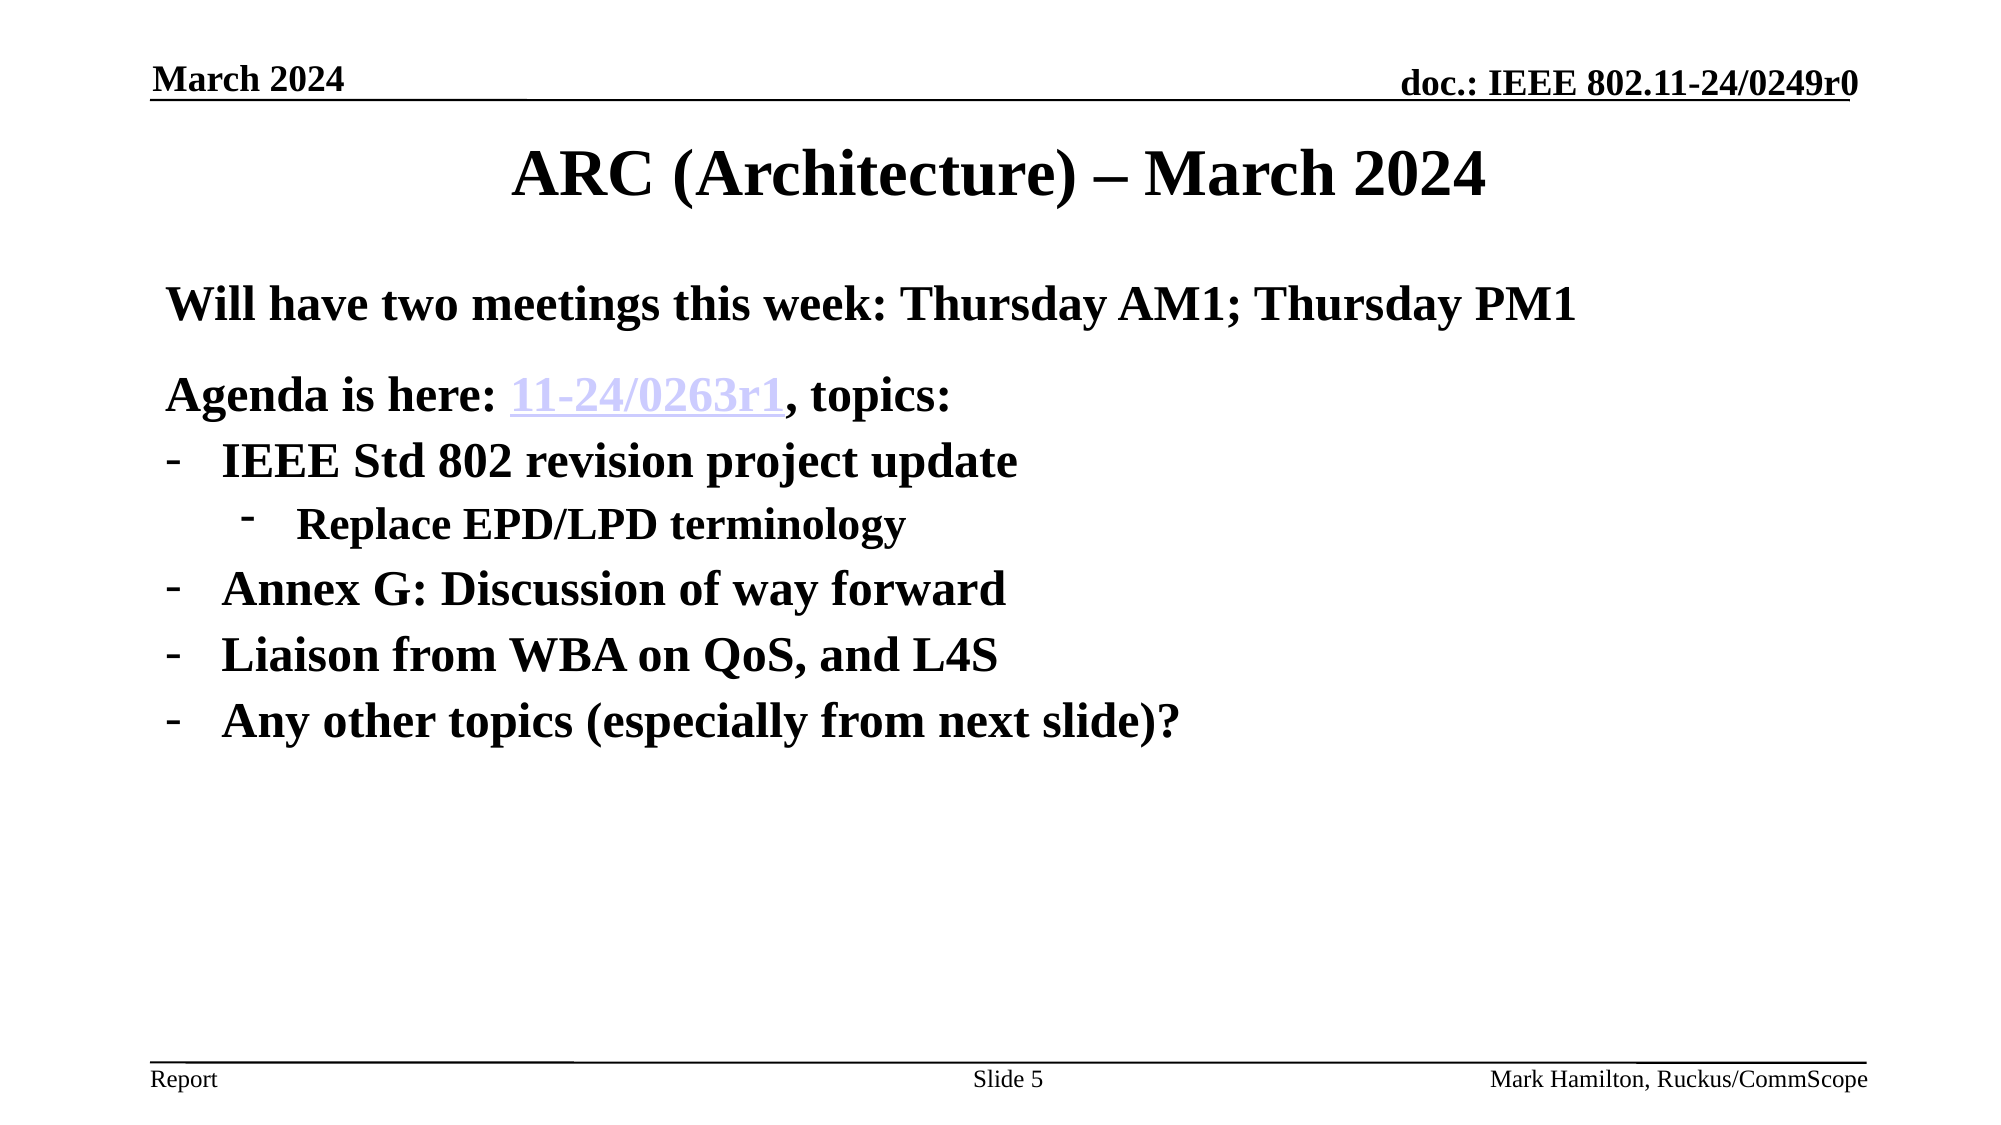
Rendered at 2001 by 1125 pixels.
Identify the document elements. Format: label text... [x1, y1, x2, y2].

slide_number Slide 5 [950, 1061, 1067, 1123]
title ARC (Architecture) – March 2024 [149, 112, 1850, 226]
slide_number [152, 54, 563, 100]
footer Mark Hamilton, Ruckus/CommScope [1171, 1061, 1869, 1093]
list Will have two meetings this week: Thursday AM1; Thursday PM1 Agenda is here: 11-24/0263r1, topics: IEEE Std 802 revision project update Replace EPD/LPD terminology Annex G: Discussion of way forward Liaison from WBA on QoS, and L4S Any other topics (especially from next slide)? [149, 262, 1850, 1071]
